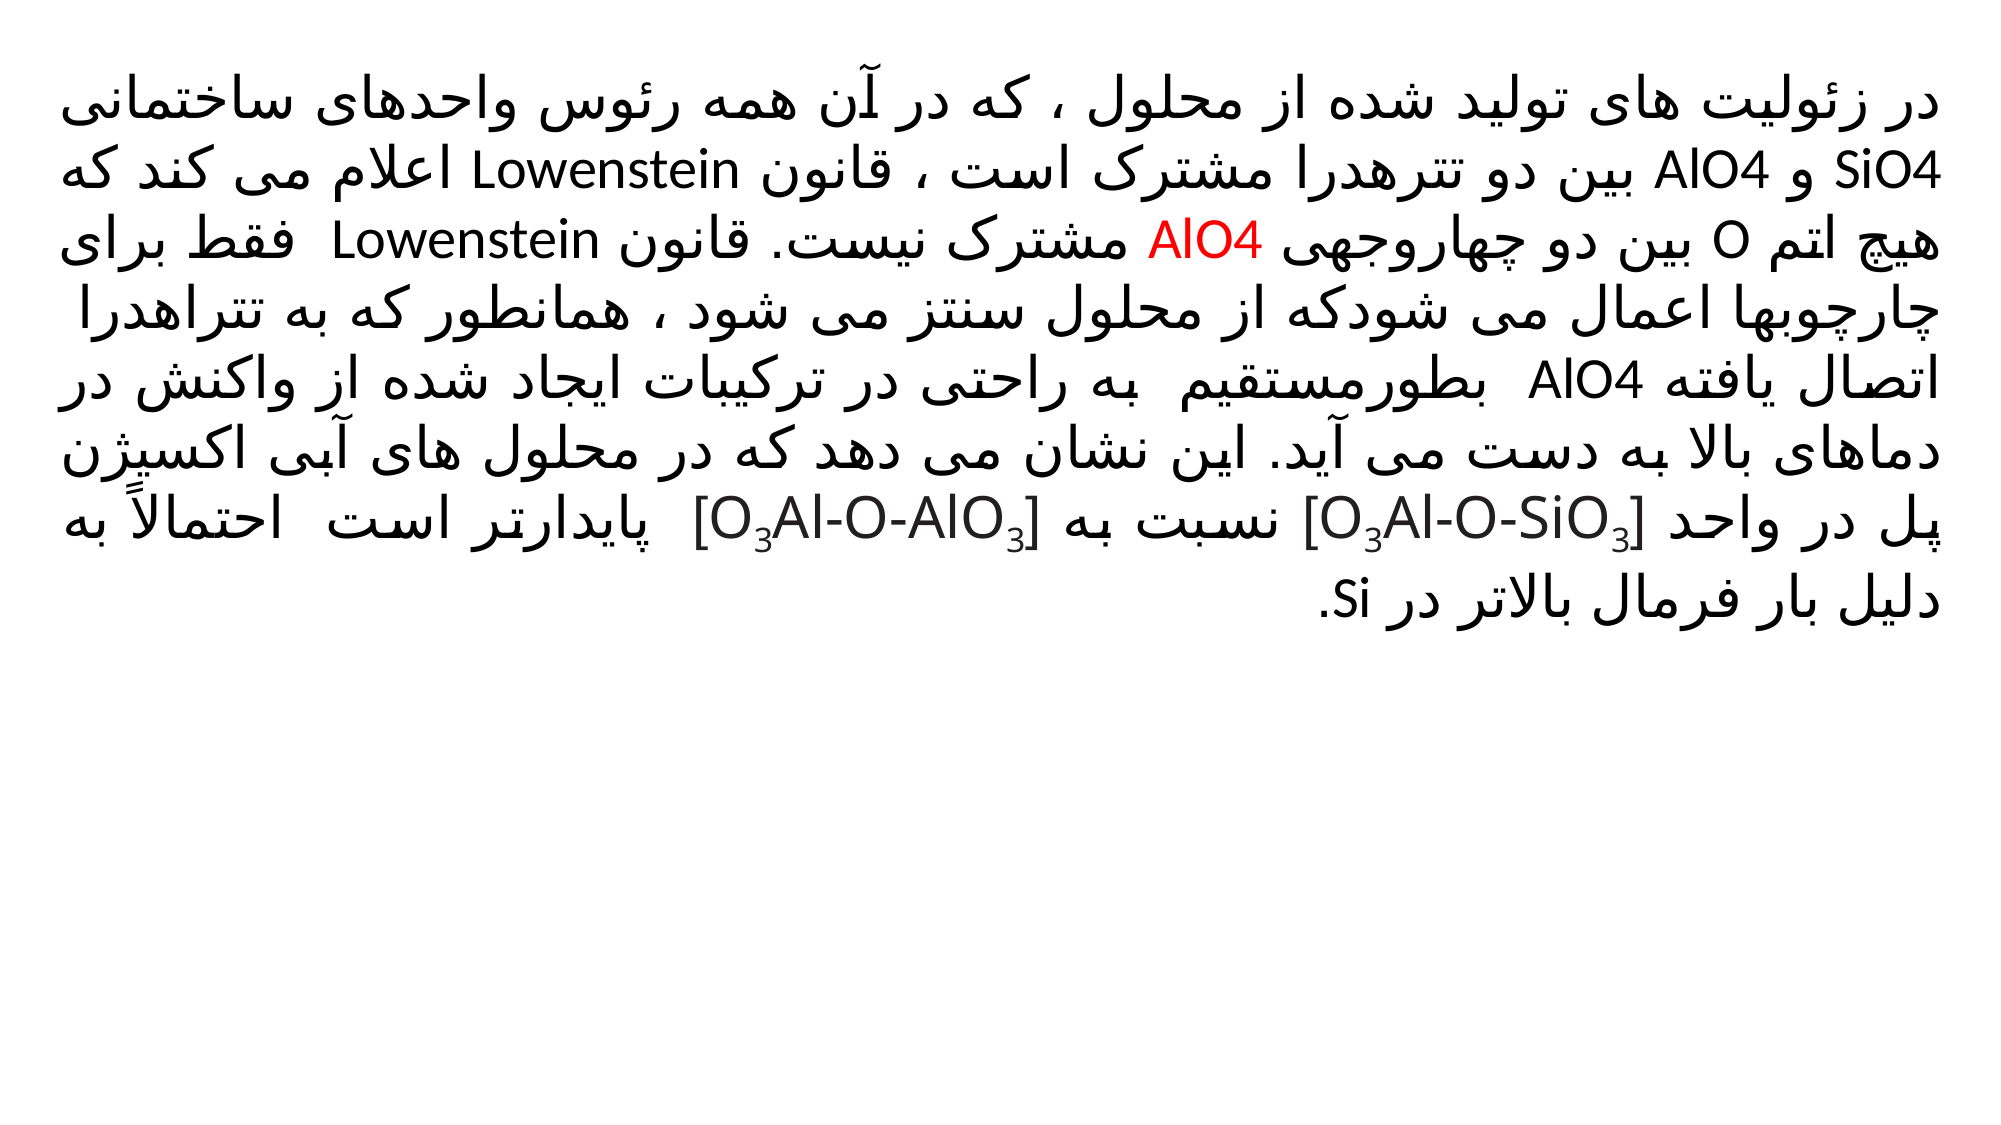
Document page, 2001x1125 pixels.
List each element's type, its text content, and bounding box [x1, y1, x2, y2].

text_box در زئولیت های تولید شده از محلول ، که در آن همه رئوس واحدهای ساختمانی SiO4 و AlO4 بین دو تترهدرا مشترک است ، قانون Lowenstein اعلام می کند که هیچ اتم O بین دو چهاروجهی AlO4 مشترک نیست. قانون Lowenstein فقط برای چارچوبها اعمال می شودکه از محلول سنتز می شود ، همانطور که به تتراهدرا اتصال یافته AlO4 بطورمستقیم به راحتی در ترکیبات ایجاد شده از واکنش در دماهای بالا به دست می آید. این نشان می دهد که در محلول های آبی اکسیژن پل در واحد [O3Al-O-SiO3] نسبت به [O3Al-O-AlO3] پایدارتر است احتمالاً به دلیل بار فرمال بالاتر در Si. [43, 52, 1957, 637]
